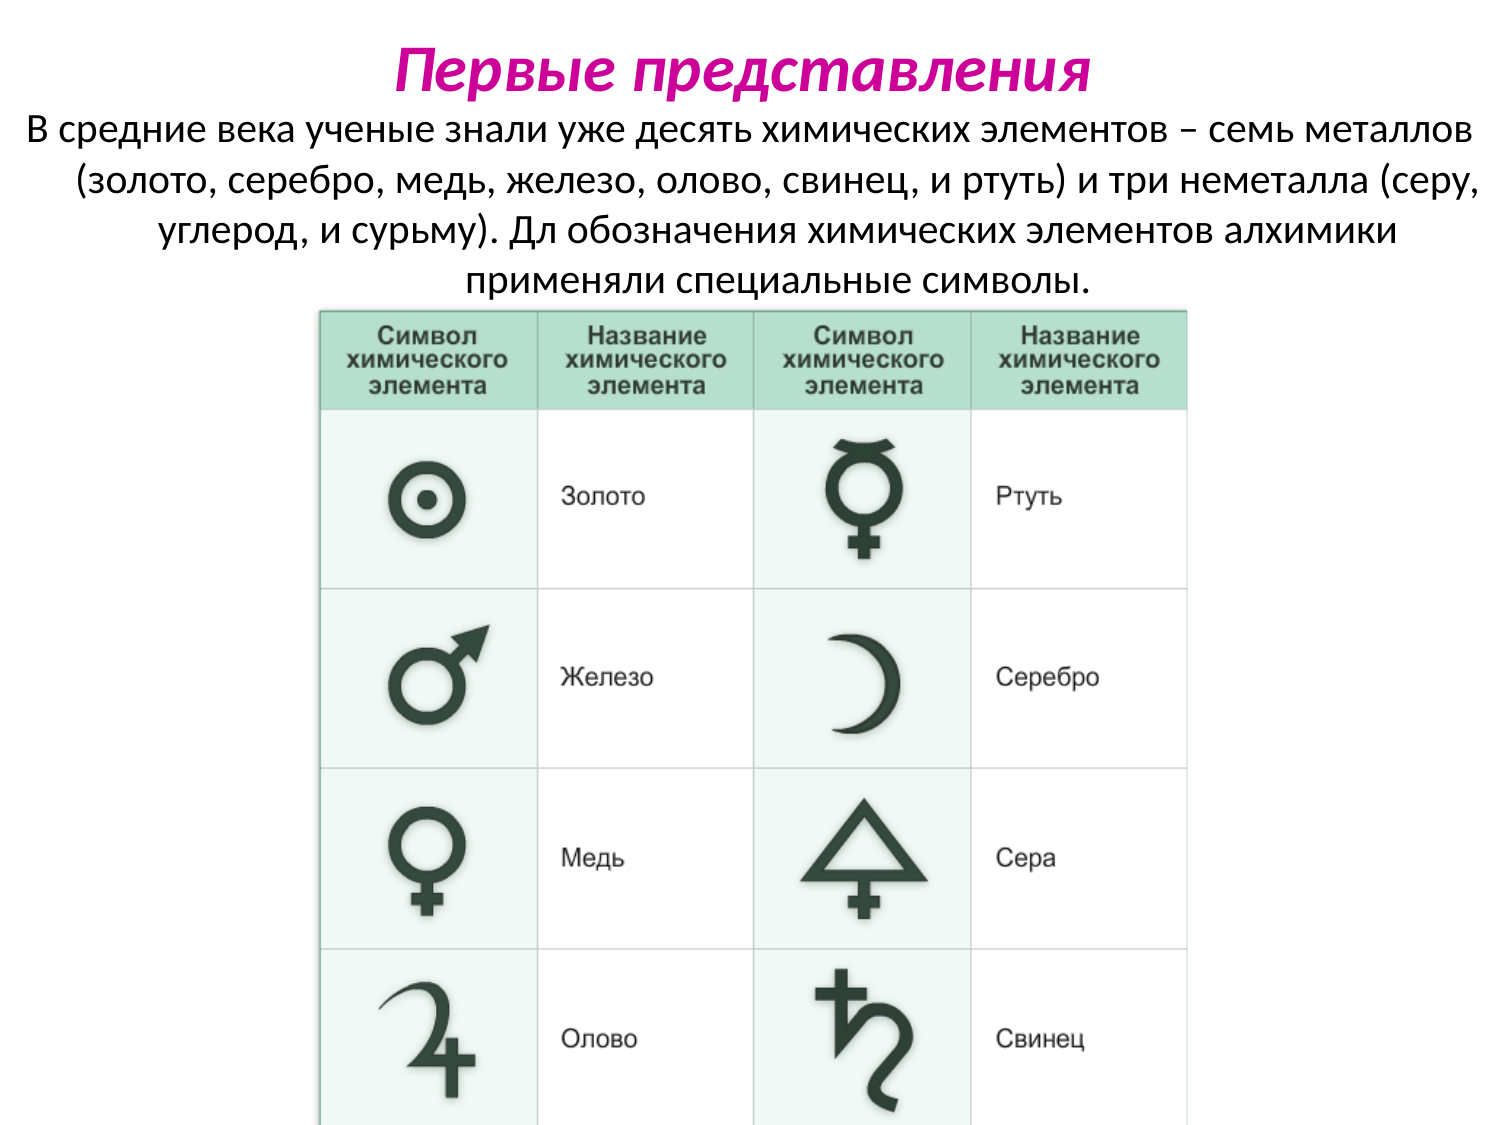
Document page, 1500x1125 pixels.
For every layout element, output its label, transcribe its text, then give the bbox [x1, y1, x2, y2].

picture [312, 304, 1188, 1125]
list В средние века ученые знали уже десять химических элементов – семь металлов (золото, серебро, медь, железо, олово, свинец, и ртуть) и три неметалла (серу, углерод, и сурьму). Дл обозначения химических элементов алхимики применяли специальные символы. [0, 93, 1500, 1125]
title Первые представления [0, 0, 1500, 93]
